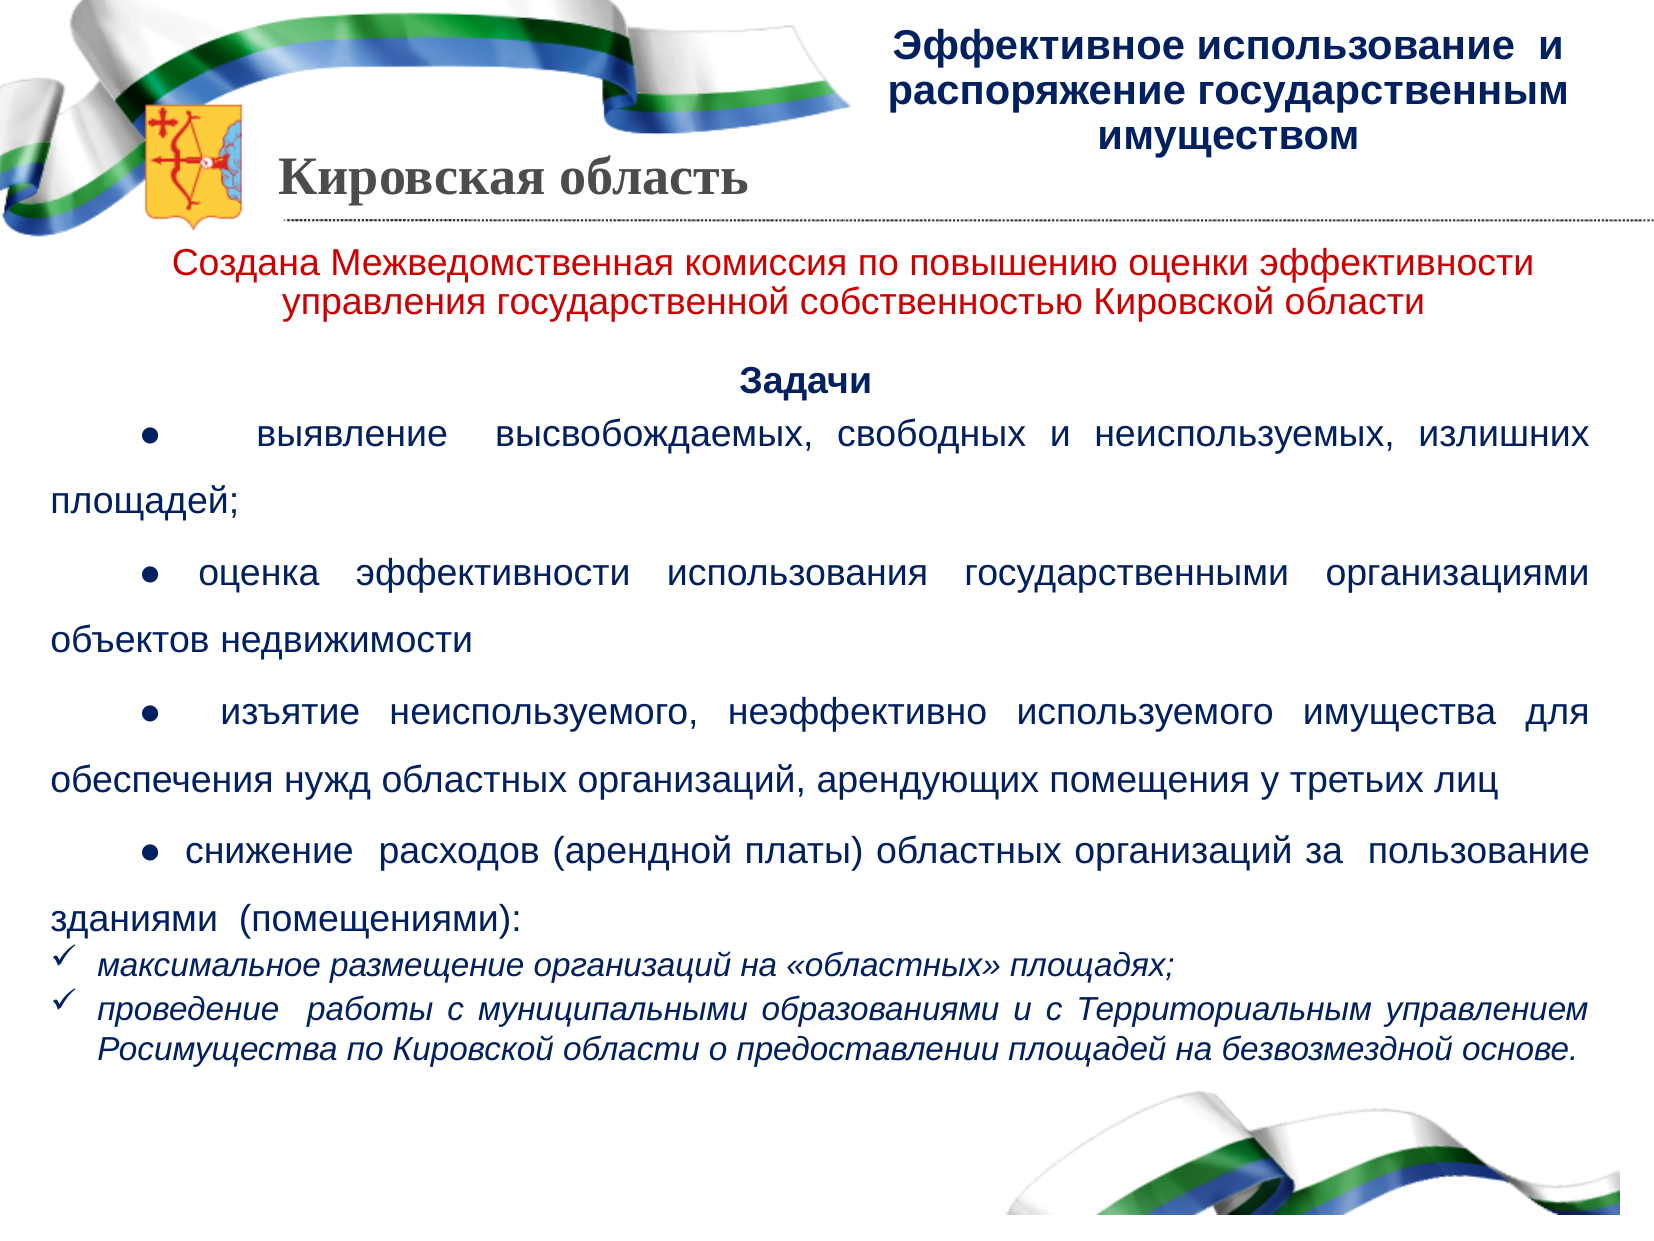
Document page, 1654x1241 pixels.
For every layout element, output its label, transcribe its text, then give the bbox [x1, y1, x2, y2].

text_box Задачи [106, 354, 1505, 448]
title Эффективное использование и распоряжение государственным имуществом [835, 12, 1622, 220]
text_box ● выявление высвобождаемых, свободных и неиспользуемых, излишних площадей; ● оценка эффективности использования государственными организациями объектов недвижимости ● изъятие неиспользуемого, неэффективно используемого имущества для обеспечения нужд областных организаций, арендующих помещения у третьих лиц ● снижение расходов (арендной платы) областных организаций за пользование зданиями (помещениями): максимальное размещение организаций на «областных» площадях; проведение работы с муниципальными образованиями и с Территориальным управлением Росимущества по Кировской области о предоставлении площадей на безвозмездной основе. [35, 378, 1606, 1119]
text_box Создана Межведомственная комиссия по повышению оценки эффективности управления государственной собственностью Кировской области [53, 236, 1654, 330]
picture [0, 0, 1620, 1215]
